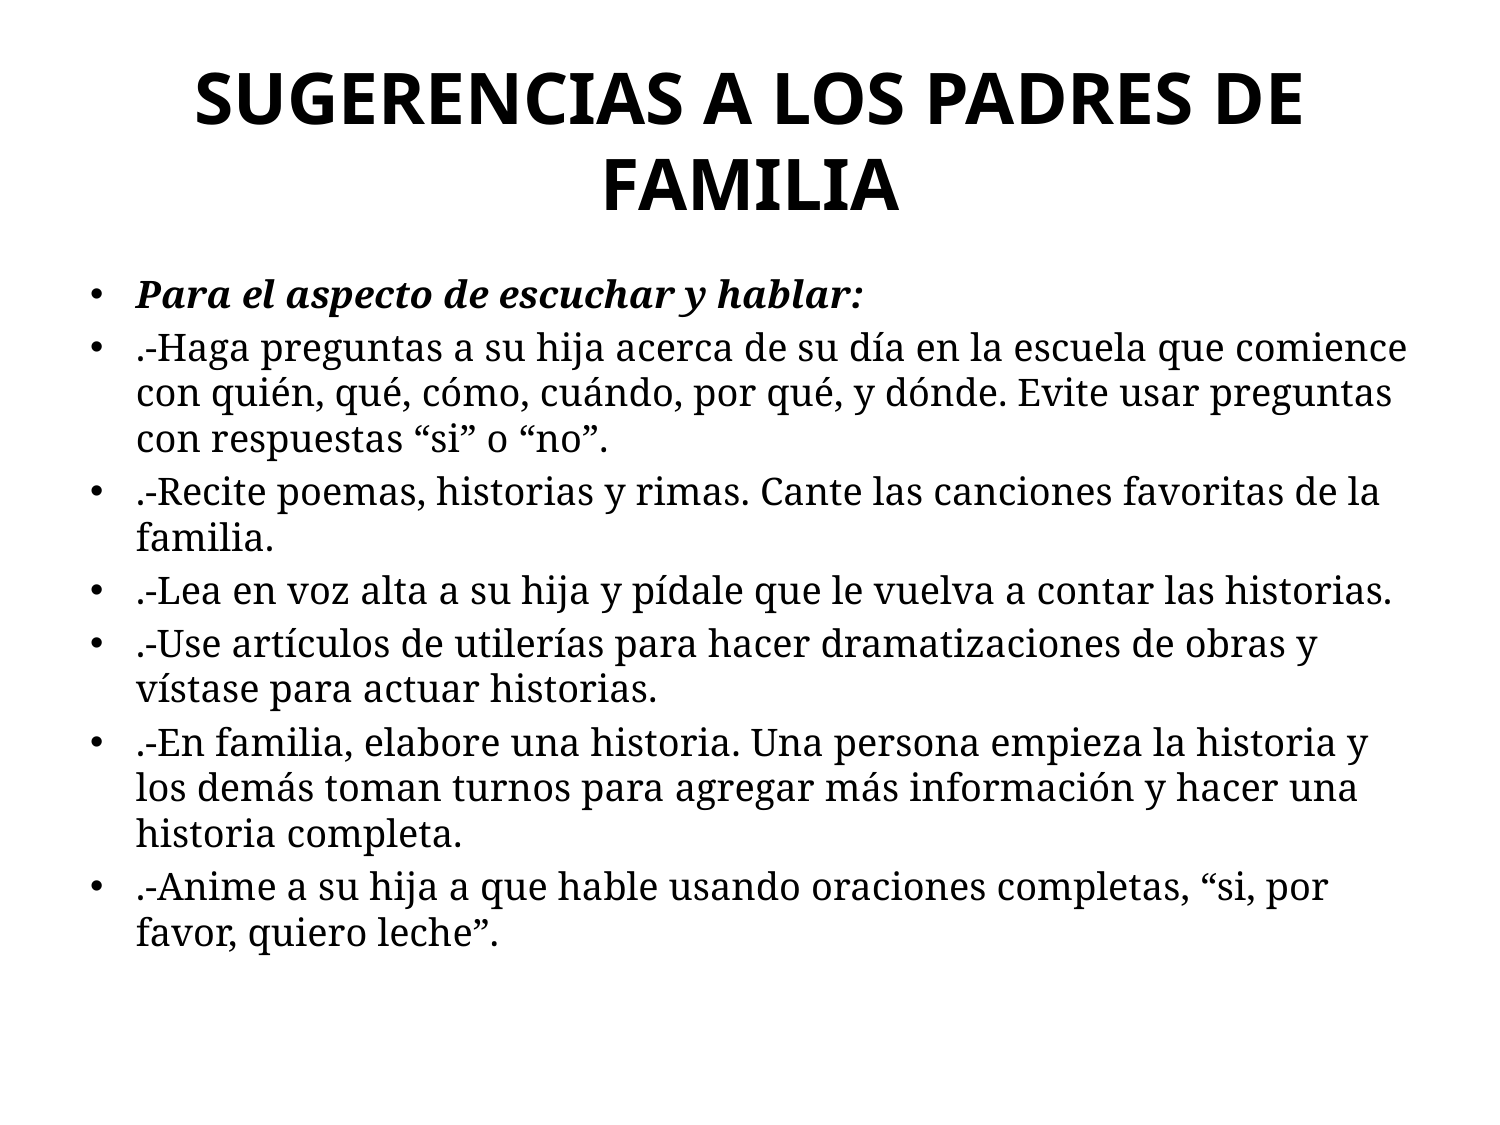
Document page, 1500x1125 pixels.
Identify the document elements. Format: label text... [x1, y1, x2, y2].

list Para el aspecto de escuchar y hablar: .-Haga preguntas a su hija acerca de su día en la escuela que comience con quién, qué, cómo, cuándo, por qué, y dónde. Evite usar preguntas con respuestas “si” o “no”. .-Recite poemas, historias y rimas. Cante las canciones favoritas de la familia. .-Lea en voz alta a su hija y pídale que le vuelva a contar las historias. .-Use artículos de utilerías para hacer dramatizaciones de obras y vístase para actuar historias. .-En familia, elabore una historia. Una persona empieza la historia y los demás toman turnos para agregar más información y hacer una historia completa. .-Anime a su hija a que hable usando oraciones completas, “si, por favor, quiero leche”. [75, 262, 1425, 1005]
title SUGERENCIAS A LOS PADRES DE FAMILIA [75, 45, 1425, 233]
